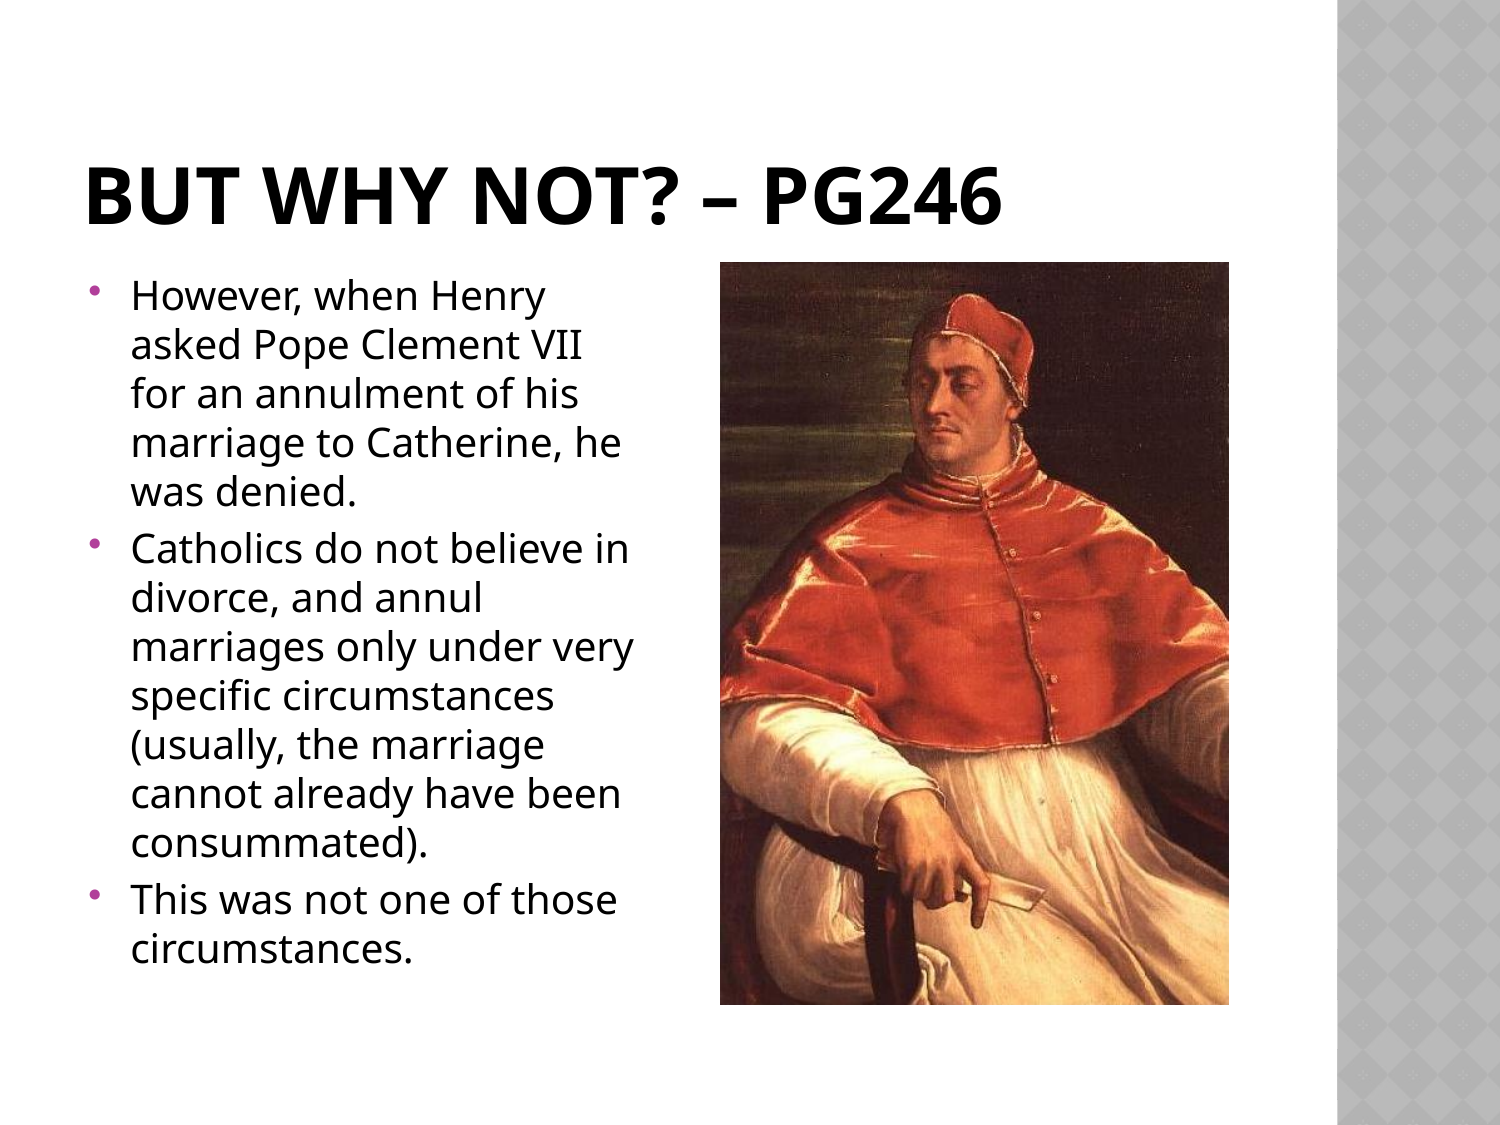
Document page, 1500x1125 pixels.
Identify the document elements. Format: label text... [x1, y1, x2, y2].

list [719, 261, 1229, 1006]
title But why not? – Pg246 [75, 52, 1263, 240]
list However, when Henry asked Pope Clement VII for an annulment of his marriage to Catherine, he was denied. Catholics do not believe in divorce, and annul marriages only under very specific circumstances (usually, the marriage cannot already have been consummated). This was not one of those circumstances. [75, 262, 653, 1005]
